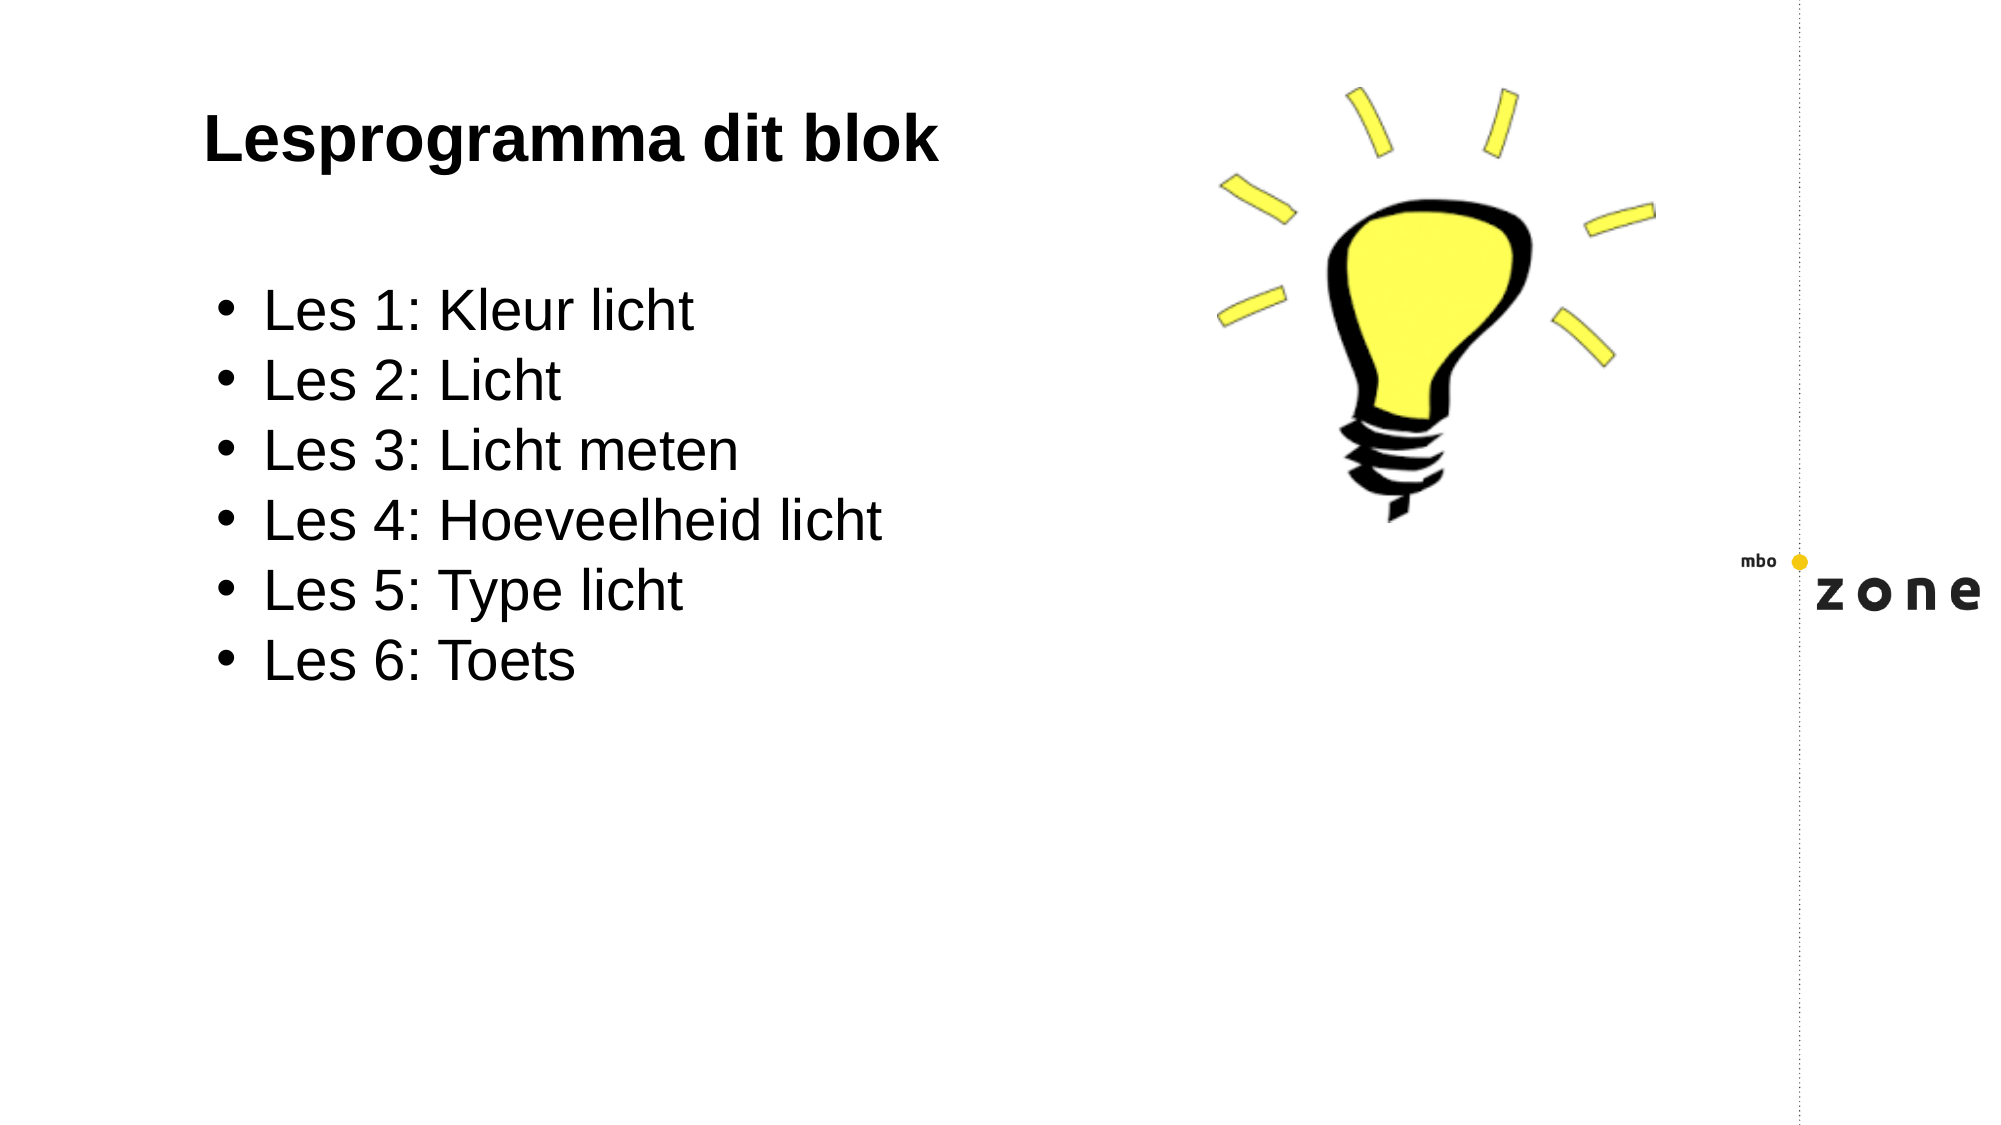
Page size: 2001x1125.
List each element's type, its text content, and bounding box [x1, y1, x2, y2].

text_box Lesprogramma dit blok [188, 87, 1217, 182]
text_box Les 1: Kleur licht Les 2: Licht Les 3: Licht meten Les 4: Hoeveelheid licht Les 5: Type licht Les 6: Toets [201, 264, 1572, 700]
picture [1217, 0, 2001, 1125]
